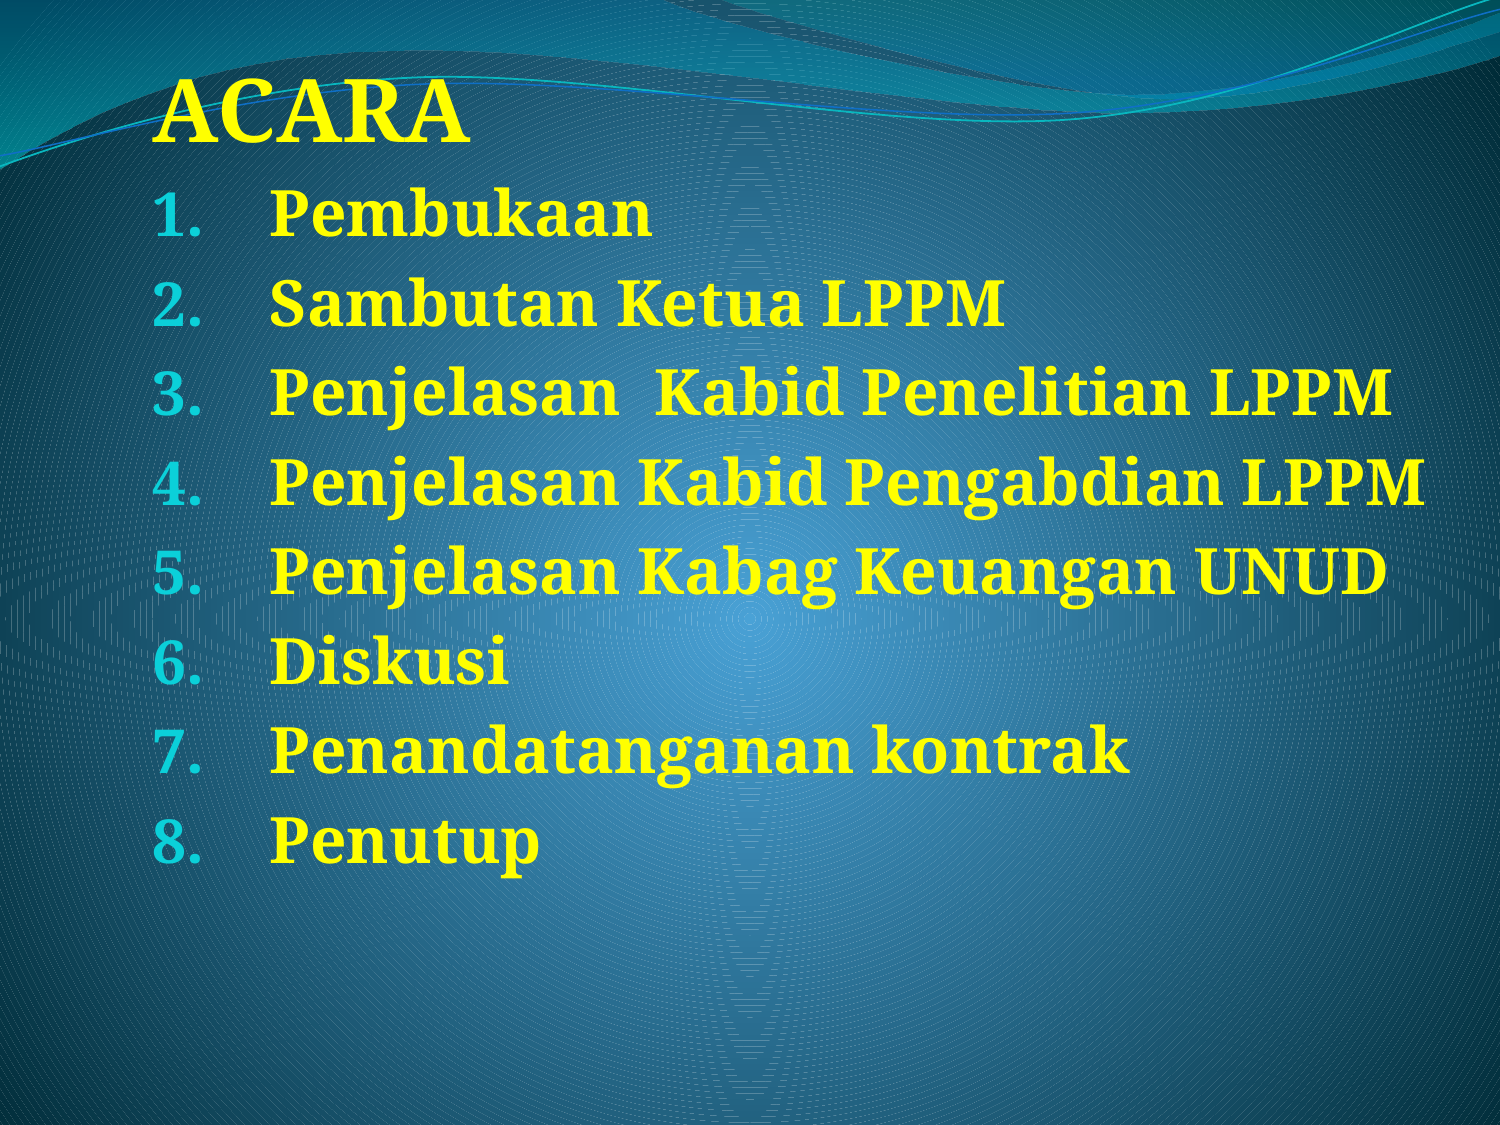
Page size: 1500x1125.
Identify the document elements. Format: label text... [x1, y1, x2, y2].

text_box ACARA Pembukaan Sambutan Ketua LPPM Penjelasan Kabid Penelitian LPPM Penjelasan Kabid Pengabdian LPPM Penjelasan Kabag Keuangan UNUD Diskusi Penandatanganan kontrak Penutup [152, 46, 1442, 1090]
